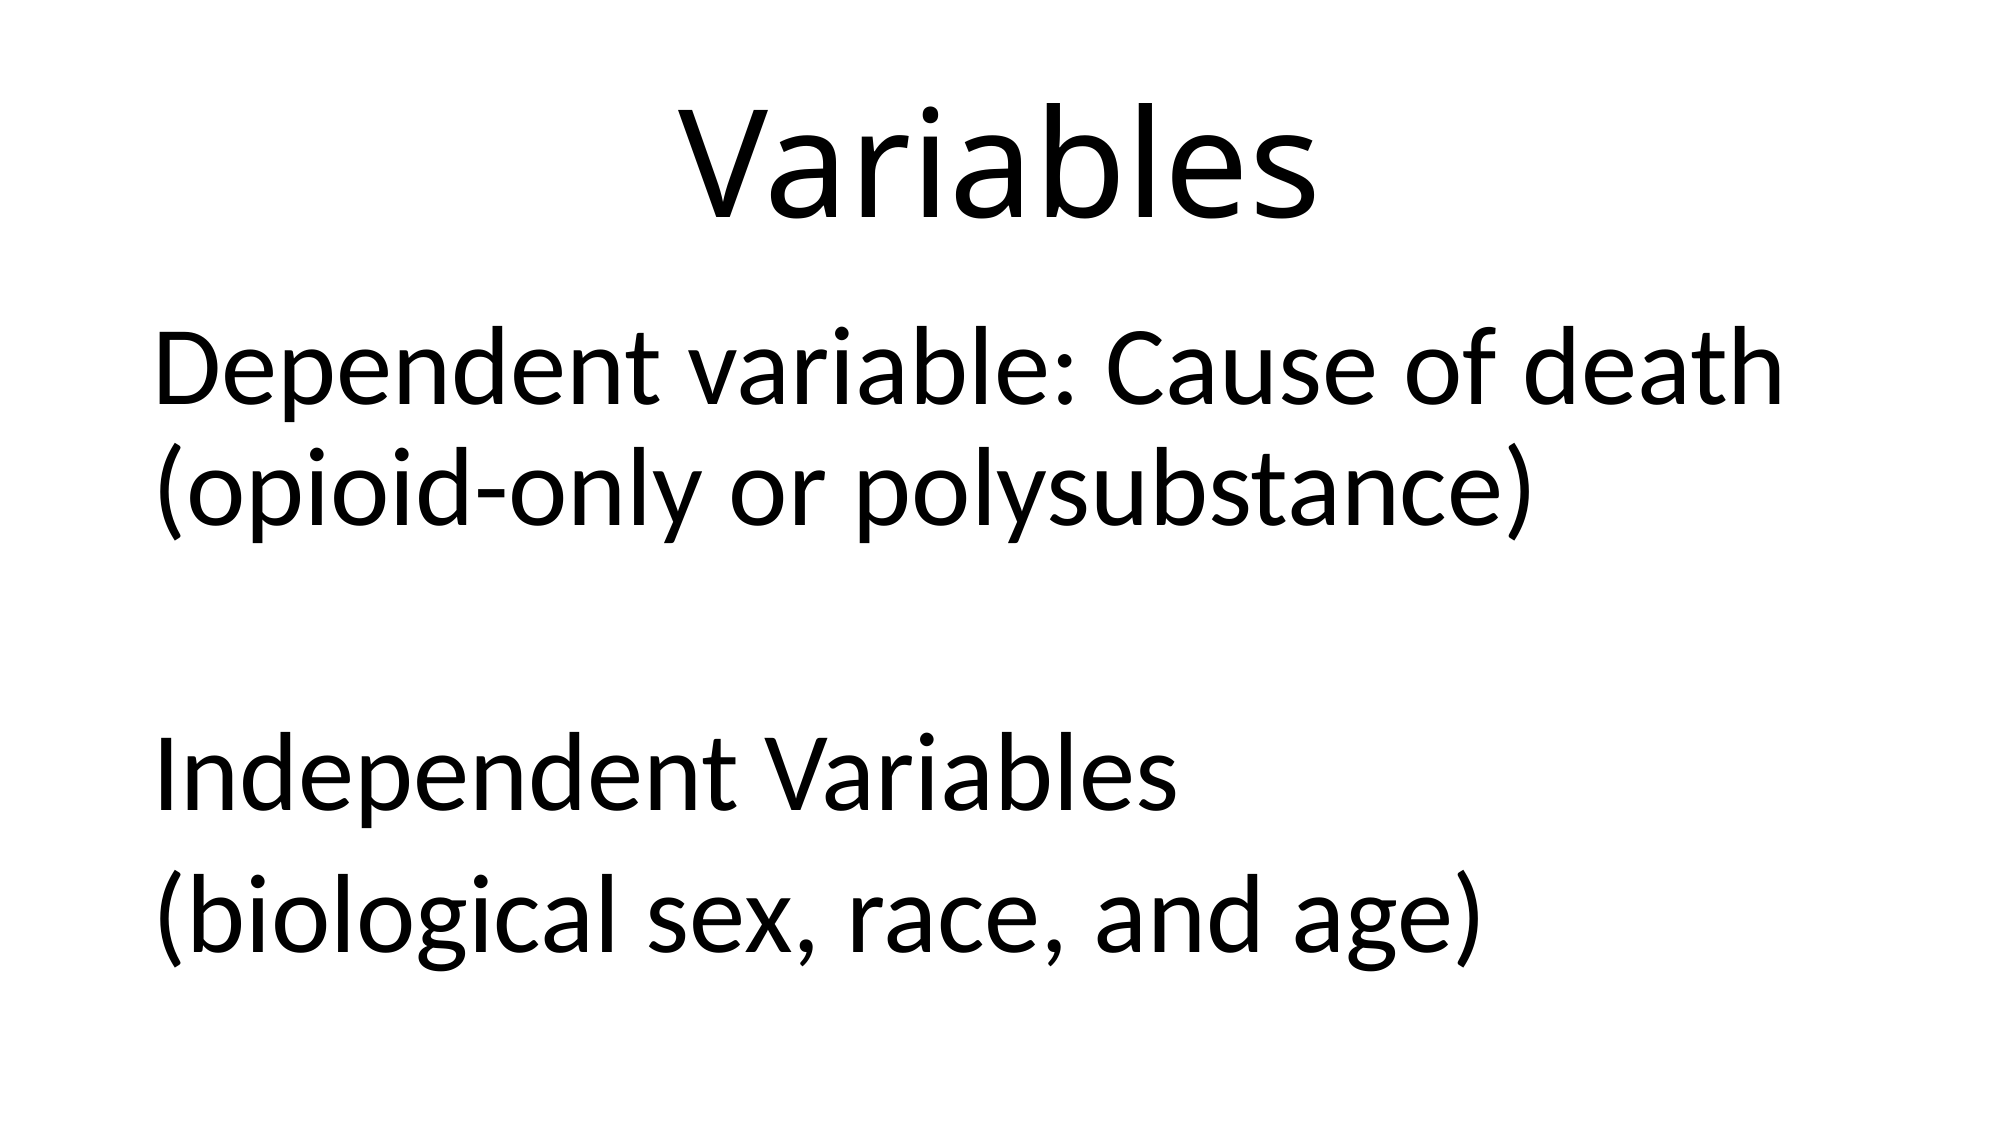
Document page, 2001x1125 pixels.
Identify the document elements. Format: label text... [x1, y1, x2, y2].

list Dependent variable: Cause of death (opioid-only or polysubstance) Independent Variables (biological sex, race, and age) [137, 299, 1863, 1014]
title Variables [137, 59, 1863, 278]
